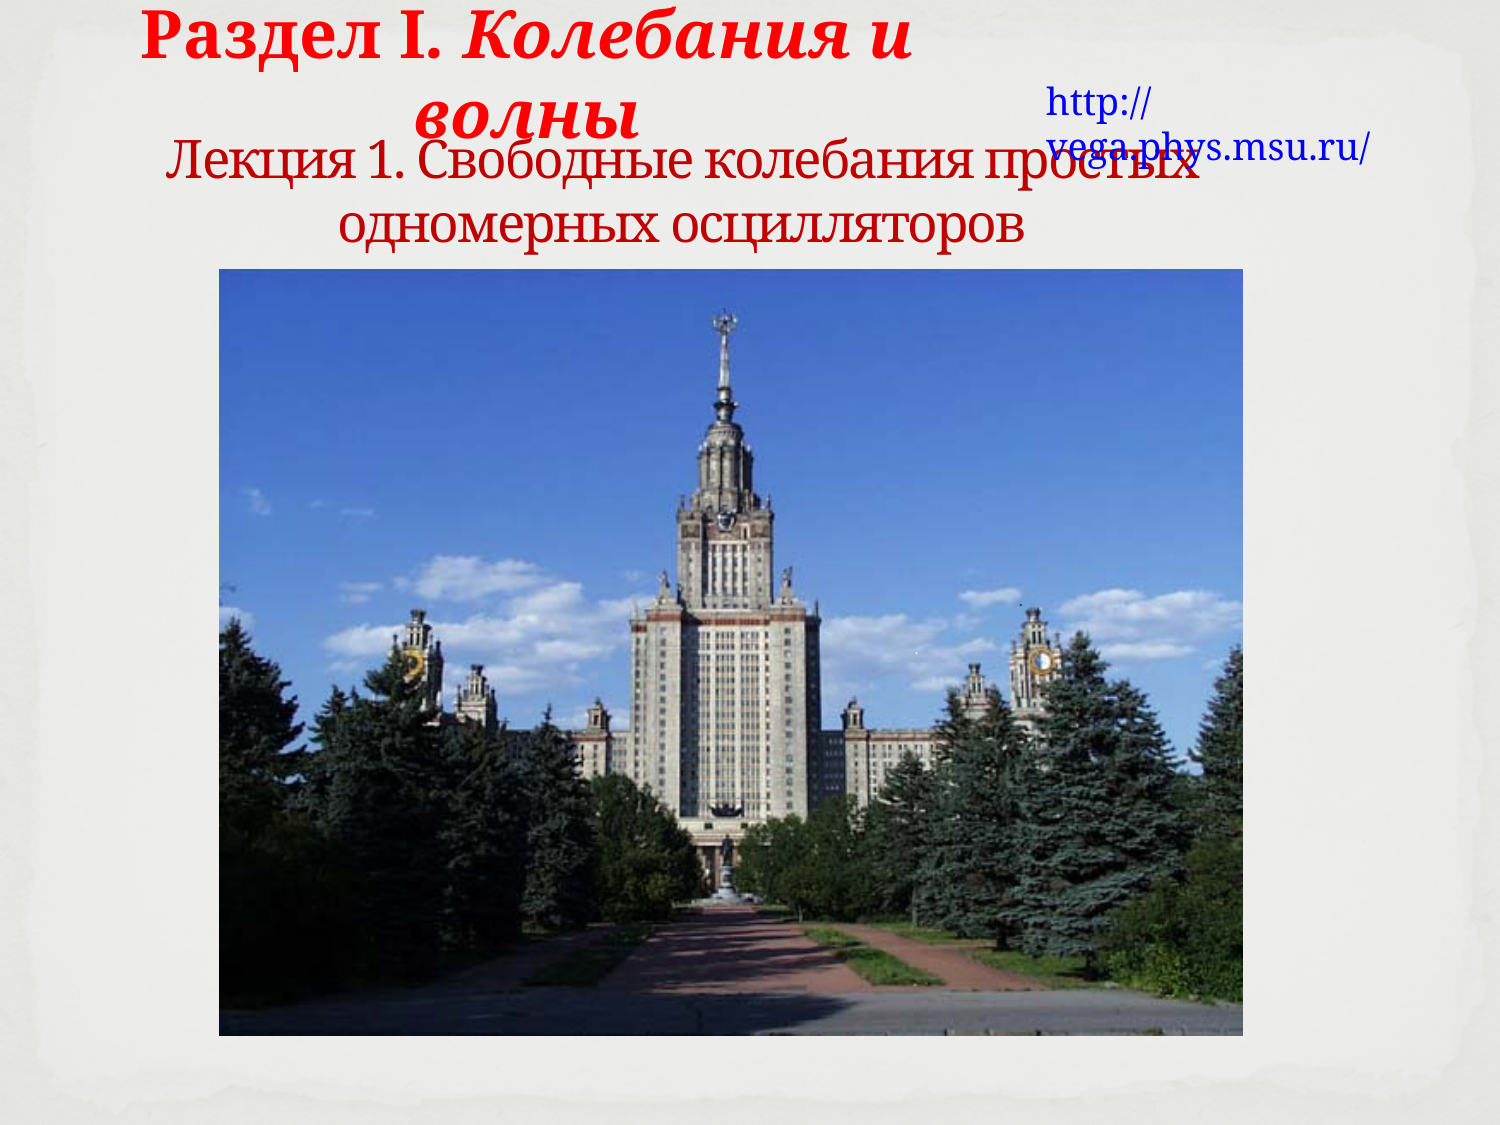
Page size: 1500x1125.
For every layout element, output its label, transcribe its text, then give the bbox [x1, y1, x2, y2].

title Лекция 1. Свободные колебания простых одномерных осцилляторов [74, 117, 1290, 261]
text_box Раздел I. Колебания и волны [35, 0, 1020, 159]
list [221, 272, 1241, 1034]
text_box http://vega.phys.msu.ru/ [1031, 70, 1477, 175]
